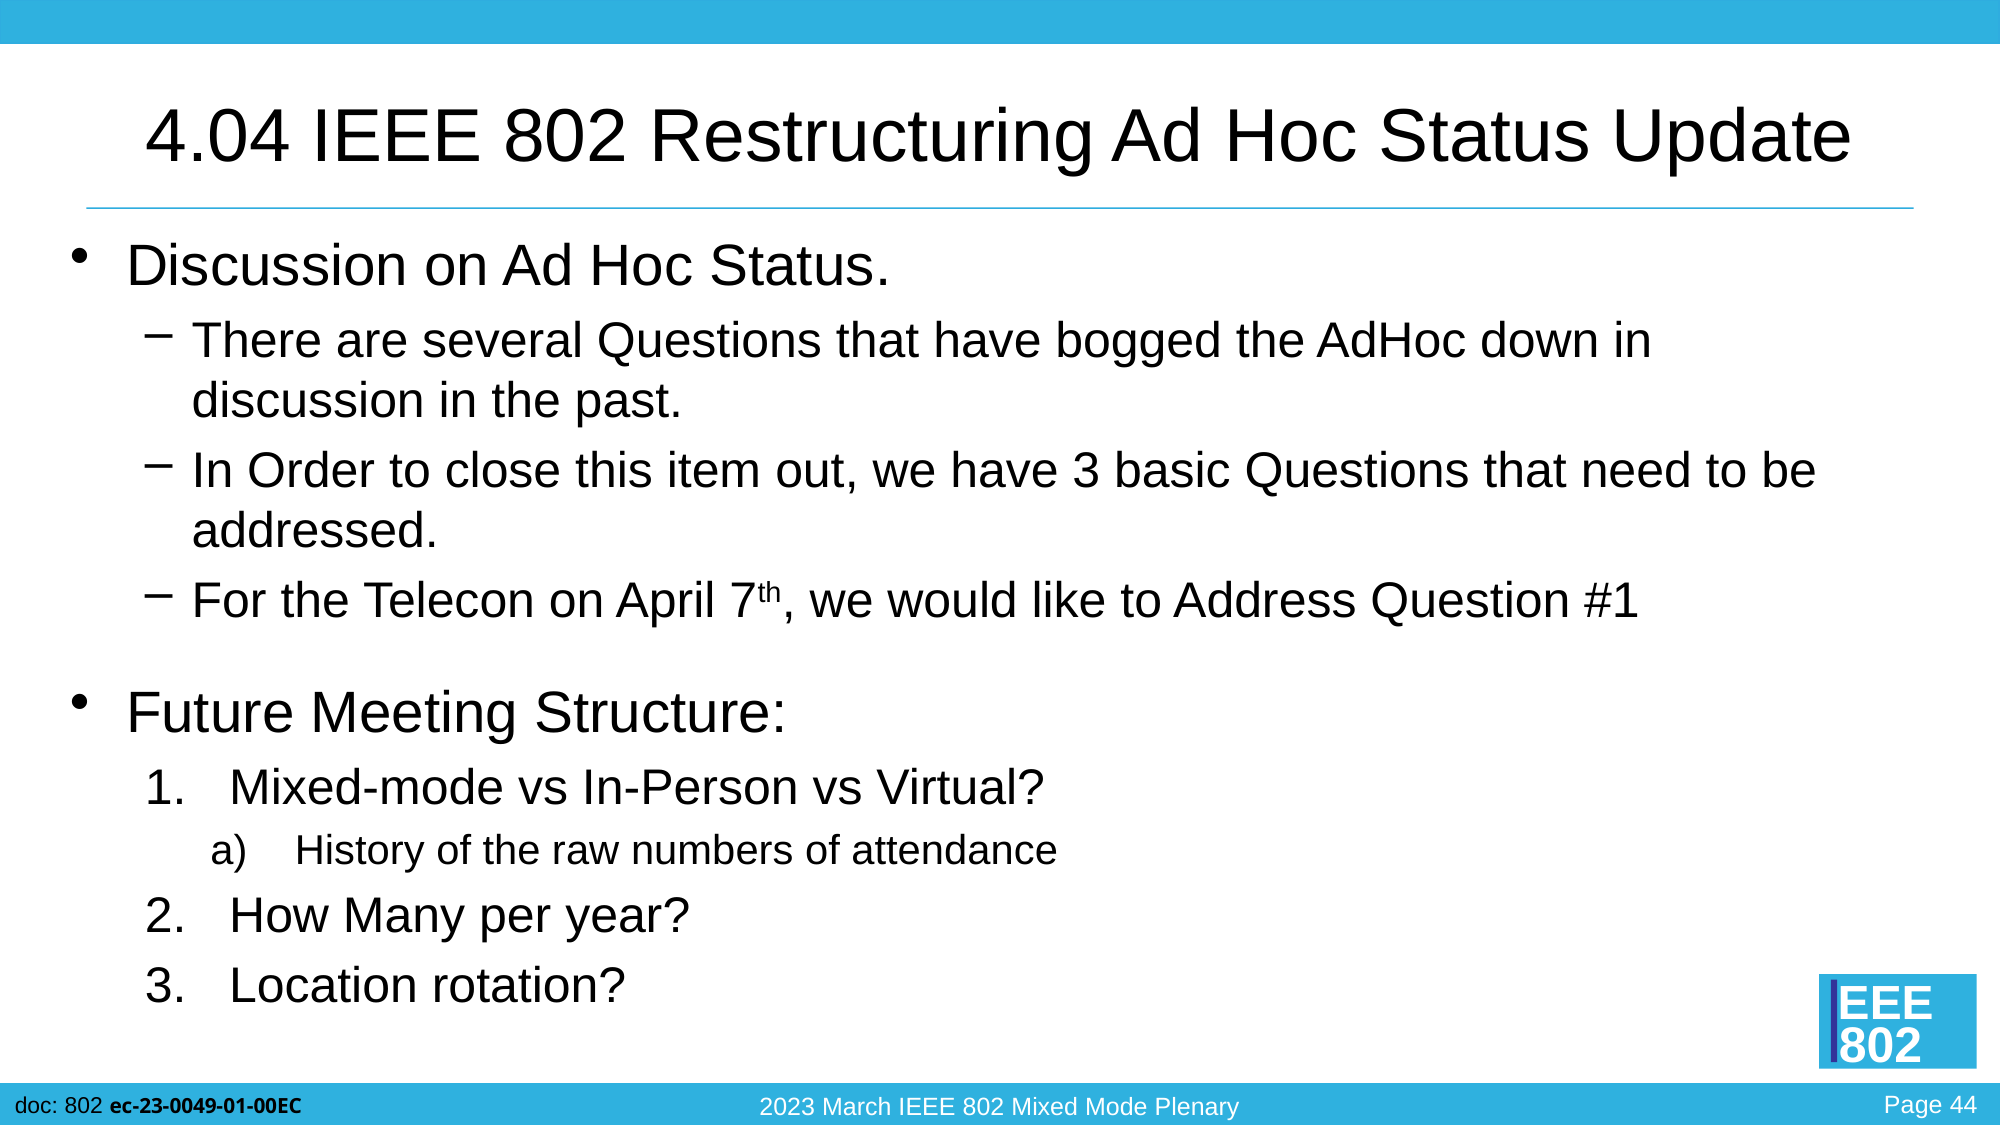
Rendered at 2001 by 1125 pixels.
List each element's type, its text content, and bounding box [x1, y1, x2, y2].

title 4.04 IEEE 802 Restructuring Ad Hoc Status Update [99, 66, 1900, 197]
list Discussion on Ad Hoc Status. There are several Questions that have bogged the AdHoc down in discussion in the past. In Order to close this item out, we have 3 basic Questions that need to be addressed. For the Telecon on April 7th, we would like to Address Question #1 Future Meeting Structure: Mixed-mode vs In-Person vs Virtual? History of the raw numbers of attendance How Many per year? Location rotation? [54, 220, 1855, 1038]
